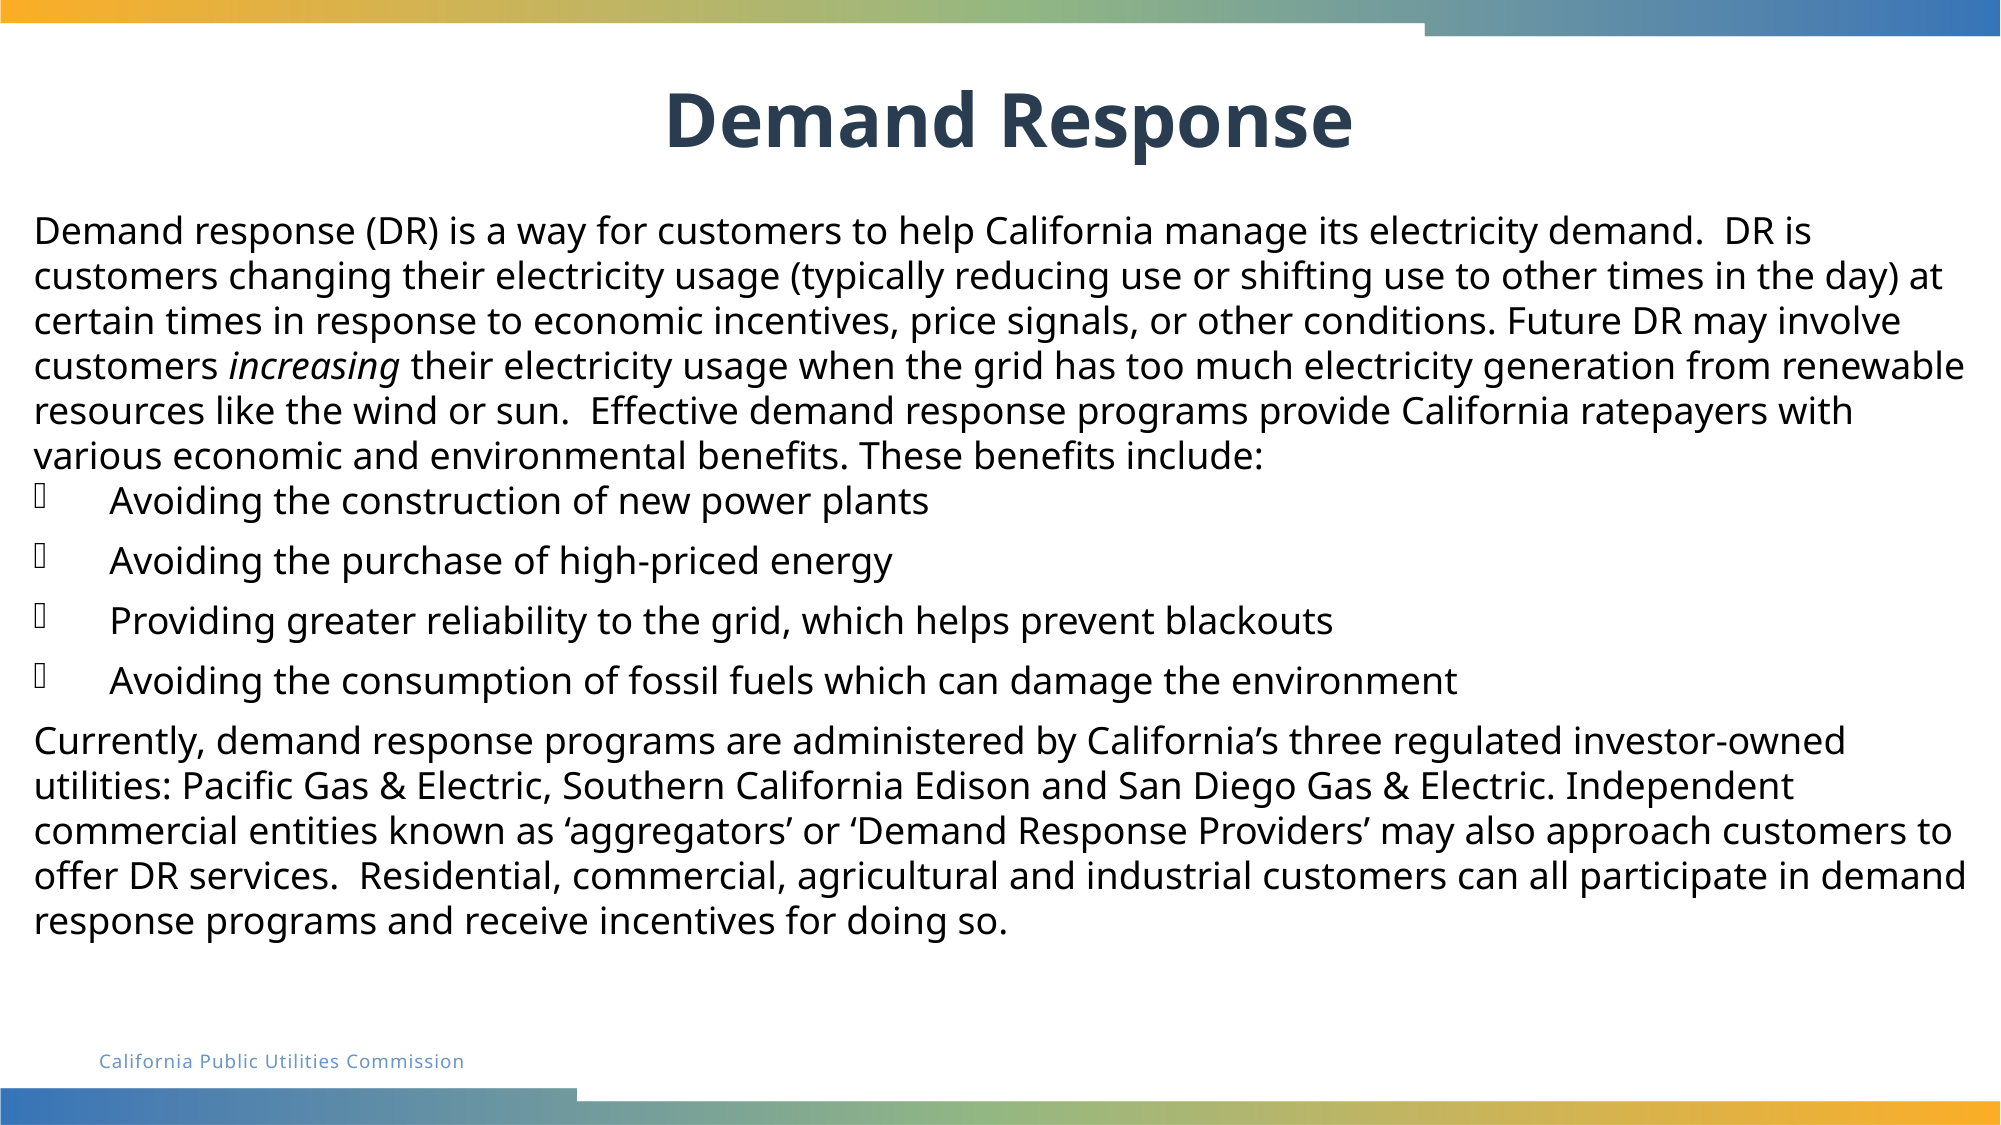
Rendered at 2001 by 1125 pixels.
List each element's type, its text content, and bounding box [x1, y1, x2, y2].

text_box Demand Response Demand response (DR) is a way for customers to help California manage its electricity demand. DR is customers changing their electricity usage (typically reducing use or shifting use to other times in the day) at certain times in response to economic incentives, price signals, or other conditions. Future DR may involve customers increasing their electricity usage when the grid has too much electricity generation from renewable resources like the wind or sun. Effective demand response programs provide California ratepayers with various economic and environmental benefits. These benefits include: Avoiding the construction of new power plants Avoiding the purchase of high-priced energy Providing greater reliability to the grid, which helps prevent blackouts Avoiding the consumption of fossil fuels which can damage the environment Currently, demand response programs are administered by California’s three regulated investor-owned utilities: Pacific Gas & Electric, Southern California Edison and San Diego Gas & Electric. Independent commercial entities known as ‘aggregators’ or ‘Demand Response Providers’ may also approach customers to offer DR services. Residential, commercial, agricultural and industrial customers can all participate in demand response programs and receive incentives for doing so. [18, 64, 2000, 950]
picture [0, 0, 2001, 1125]
